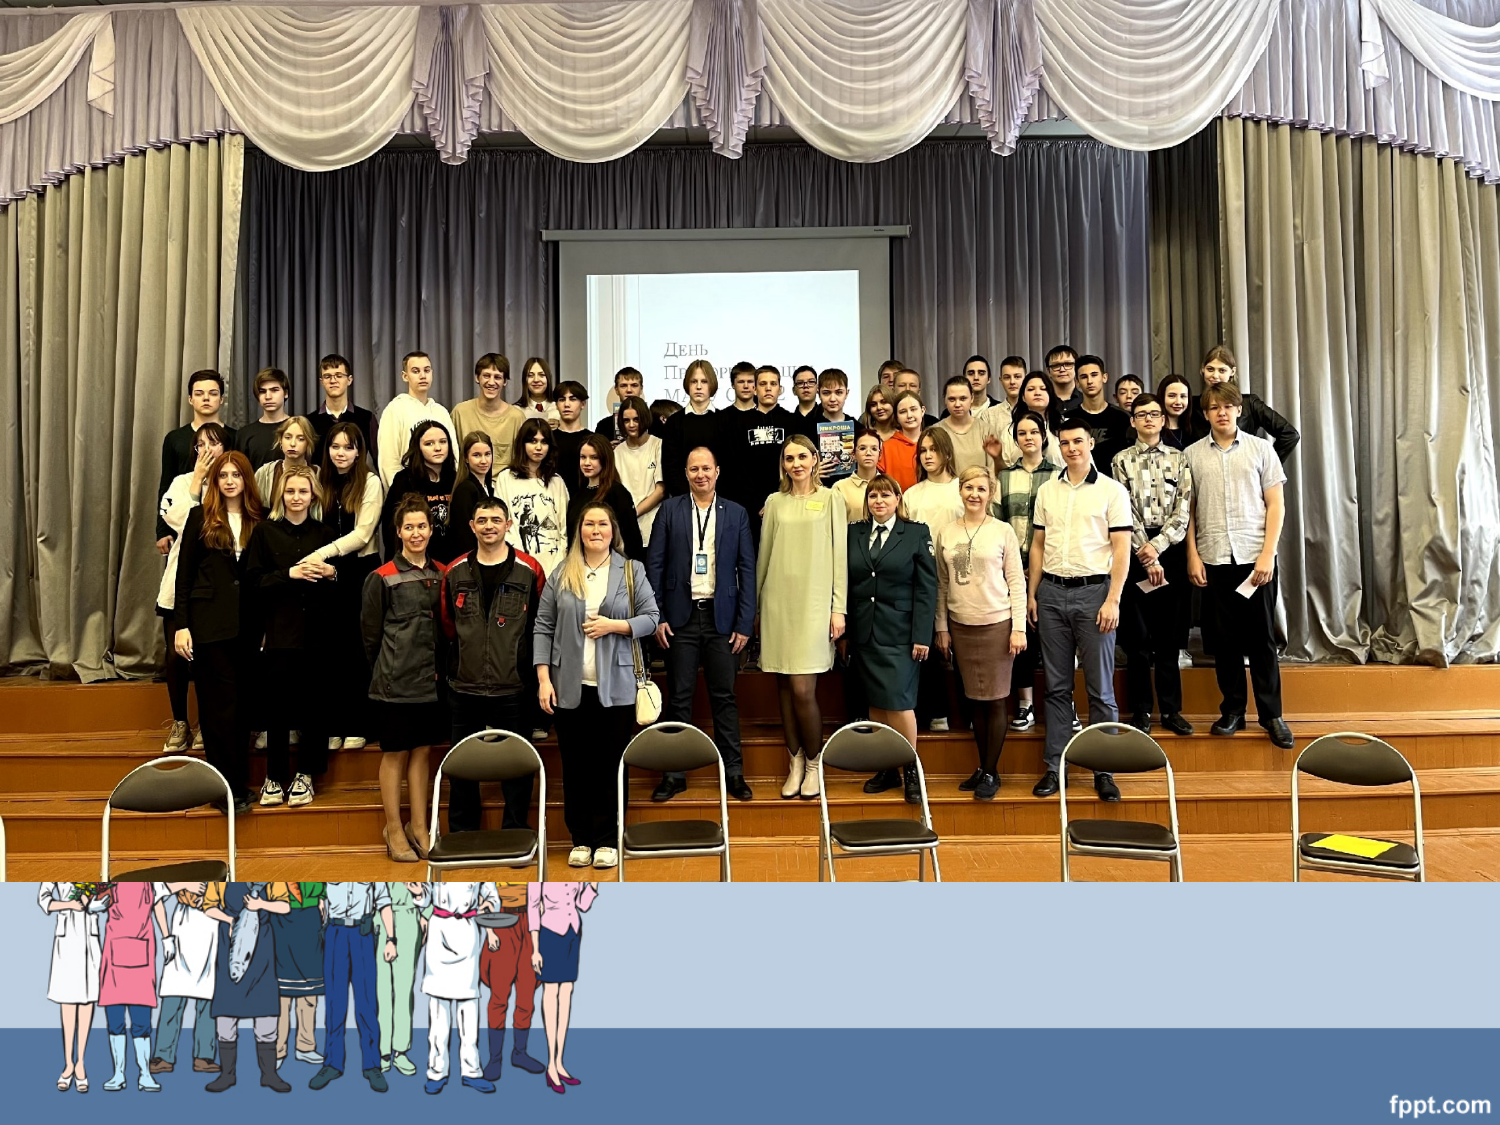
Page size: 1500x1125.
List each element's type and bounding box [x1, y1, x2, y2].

list [0, 0, 1500, 882]
picture [0, 882, 1500, 1125]
